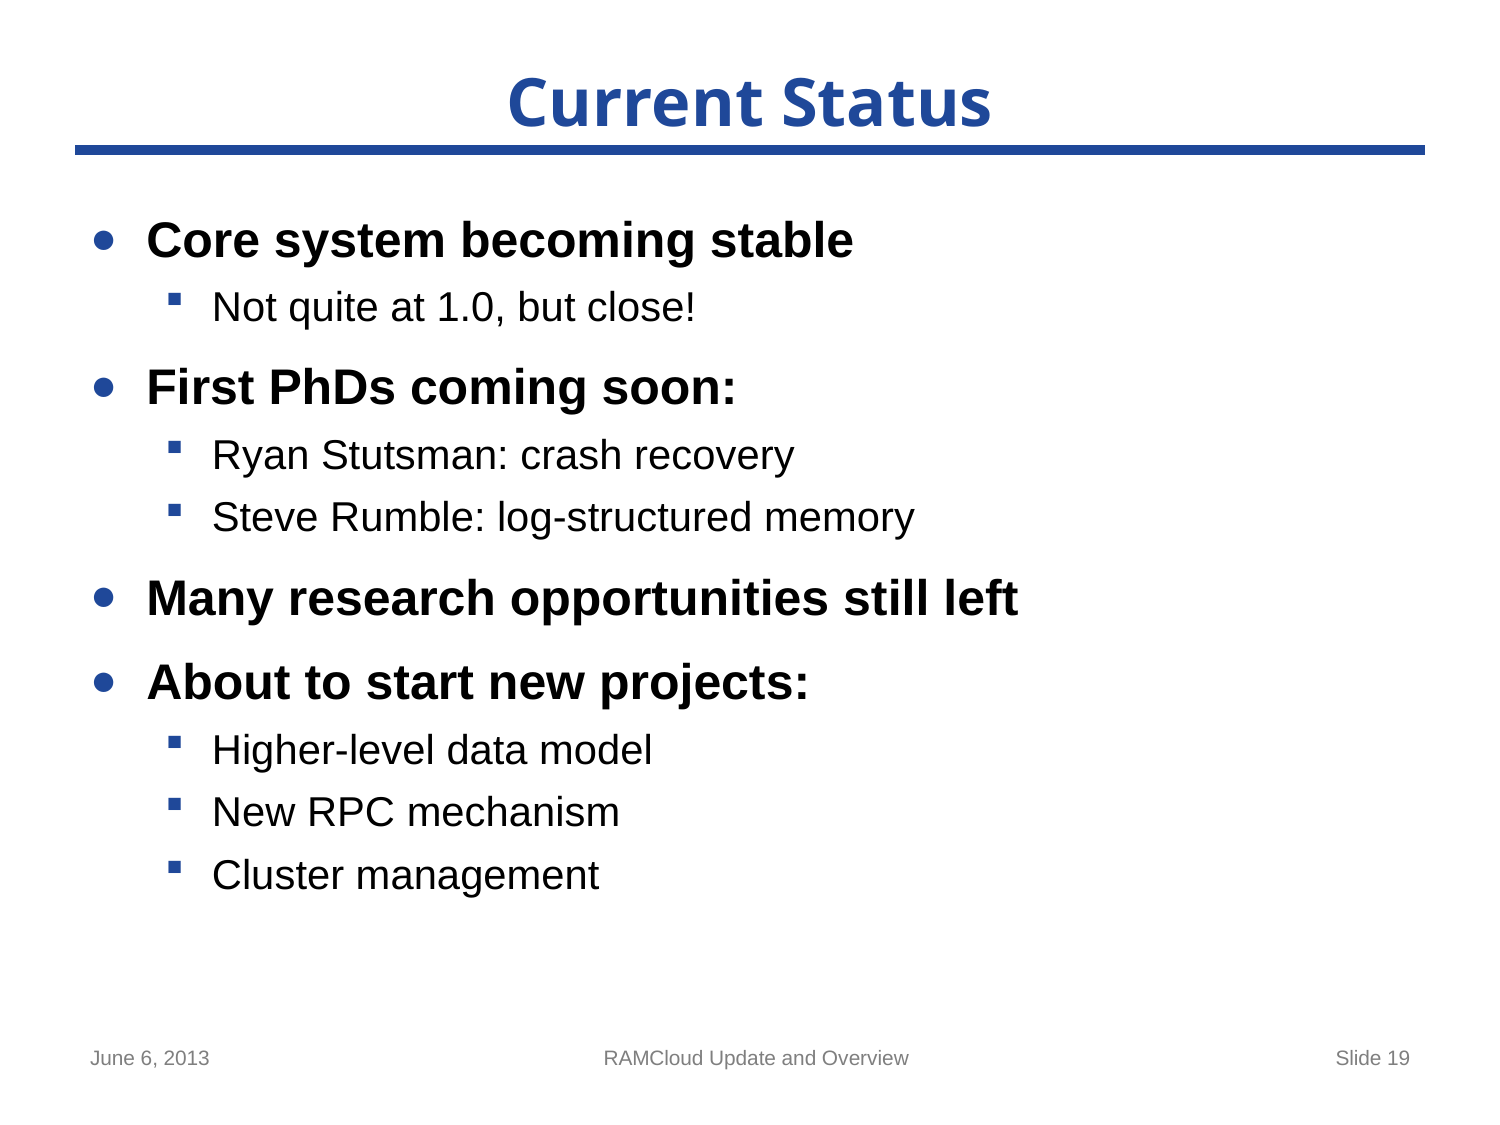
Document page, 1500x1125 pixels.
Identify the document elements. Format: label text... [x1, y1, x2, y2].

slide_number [75, 1037, 425, 1103]
list Core system becoming stable Not quite at 1.0, but close! First PhDs coming soon: Ryan Stutsman: crash recovery Steve Rumble: log-structured memory Many research opportunities still left About to start new projects: Higher-level data model New RPC mechanism Cluster management [75, 200, 1425, 1005]
slide_number Slide 19 [1074, 1037, 1425, 1103]
title Current Status [75, 50, 1425, 150]
footer RAMCloud Update and Overview [474, 1037, 1038, 1103]
